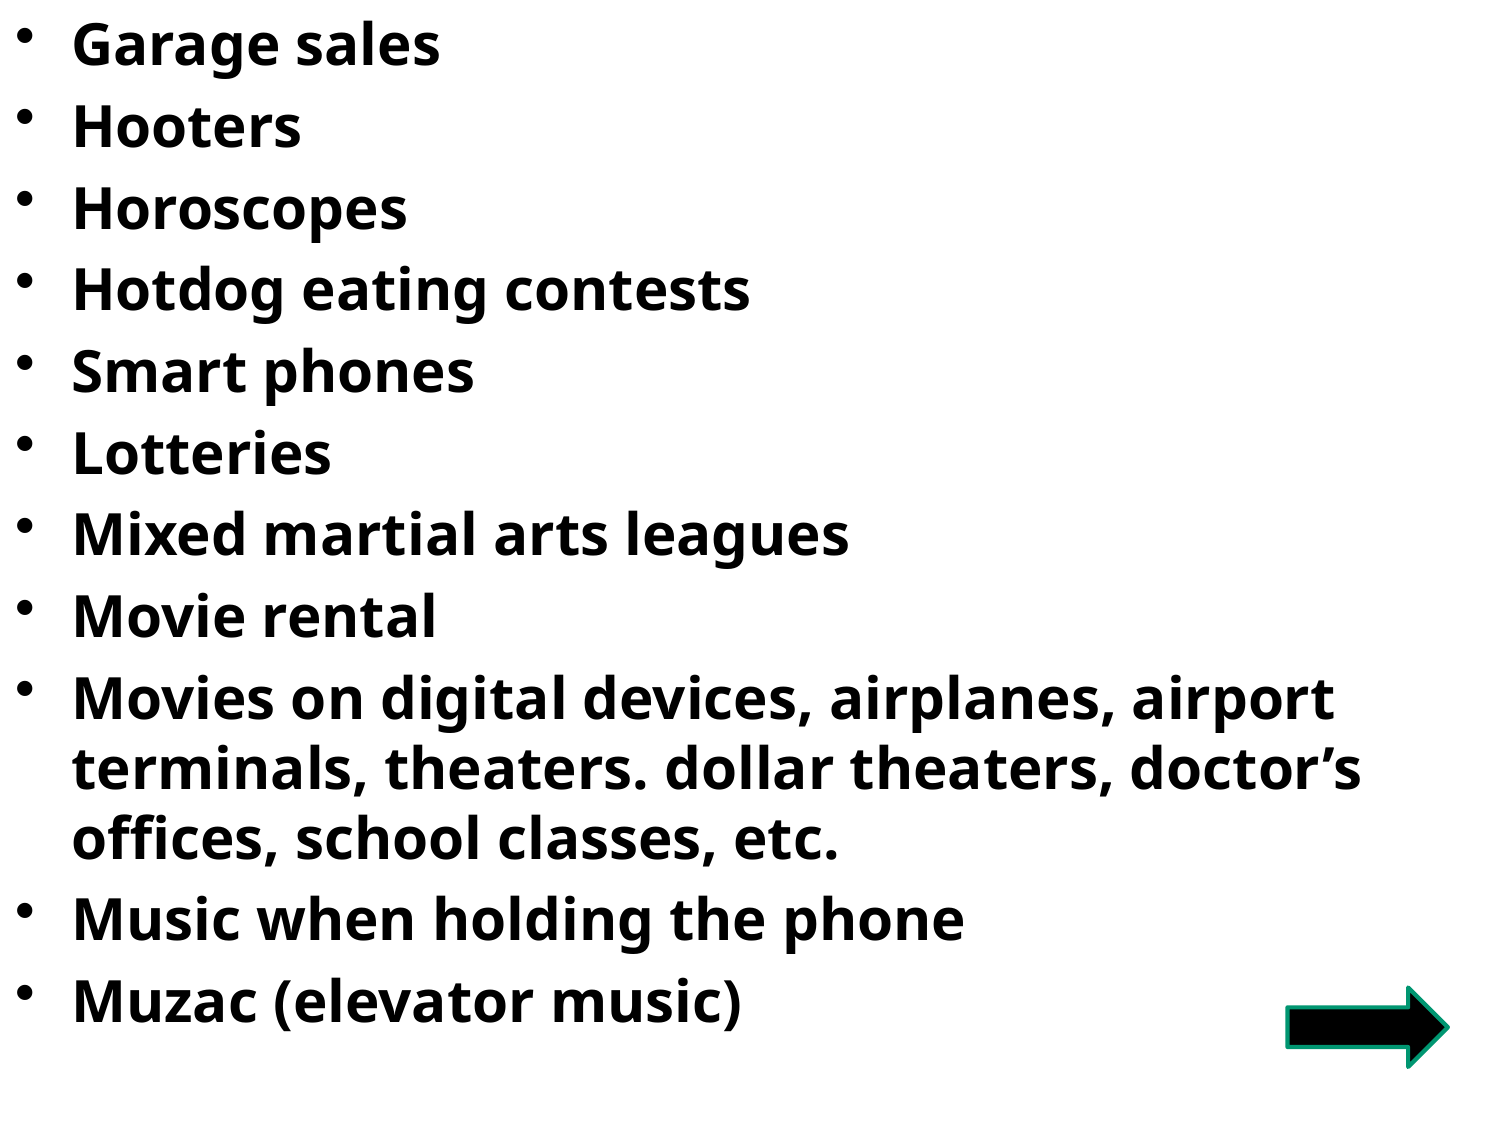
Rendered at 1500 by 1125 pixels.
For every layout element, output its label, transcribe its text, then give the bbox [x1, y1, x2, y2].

text_box [1285, 985, 1450, 1069]
list Garage sales Hooters Horoscopes Hotdog eating contests Smart phones Lotteries Mixed martial arts leagues Movie rental Movies on digital devices, airplanes, airport terminals, theaters. dollar theaters, doctor’s offices, school classes, etc. Music when holding the phone Muzac (elevator music) [0, 0, 1500, 1125]
